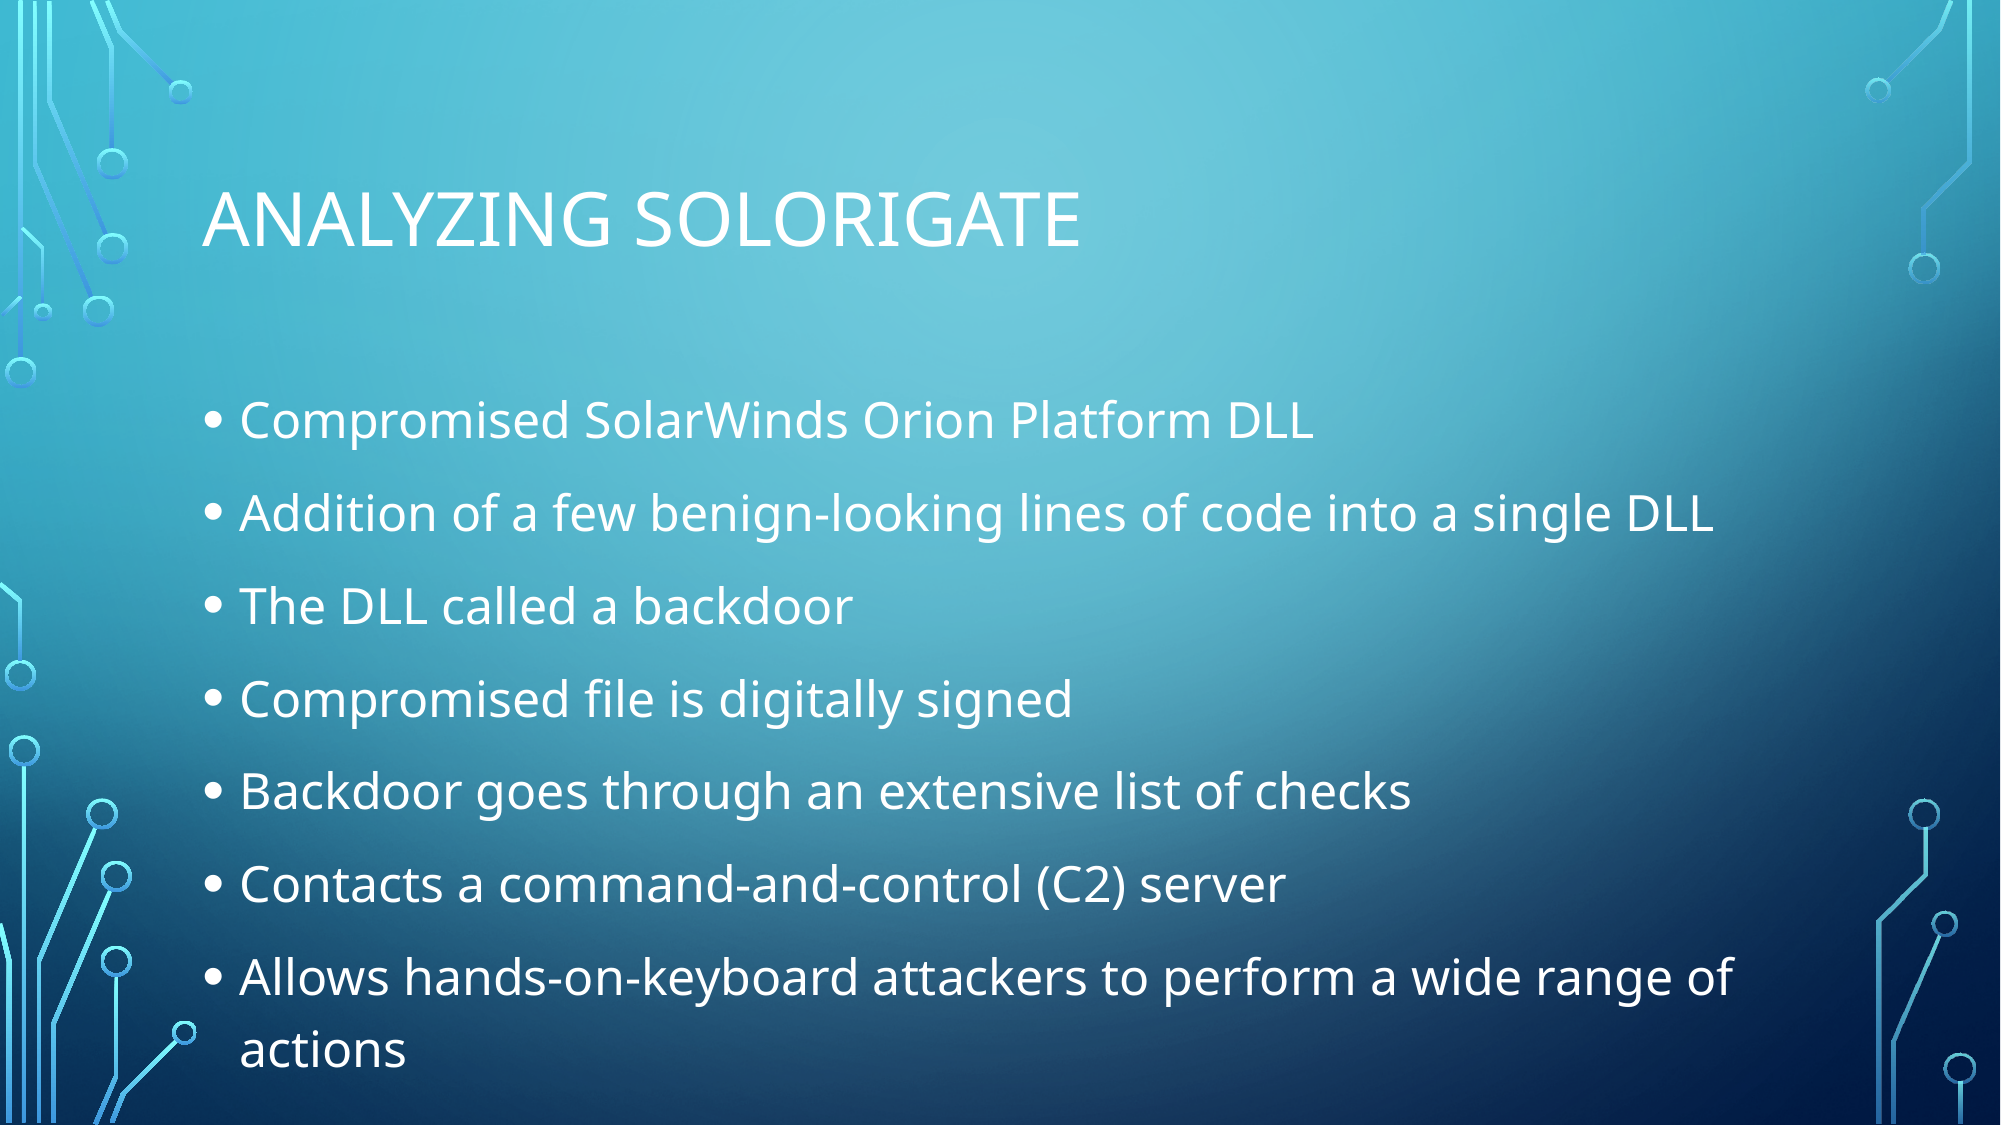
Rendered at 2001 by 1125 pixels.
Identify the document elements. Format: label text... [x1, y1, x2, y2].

list Compromised SolarWinds Orion Platform DLL Addition of a few benign-looking lines of code into a single DLL The DLL called a backdoor Compromised file is digitally signed Backdoor goes through an extensive list of checks Contacts a command-and-control (C2) server Allows hands-on-keyboard attackers to perform a wide range of actions [187, 369, 1813, 1032]
title Analyzing Solorigate [187, 101, 1813, 344]
